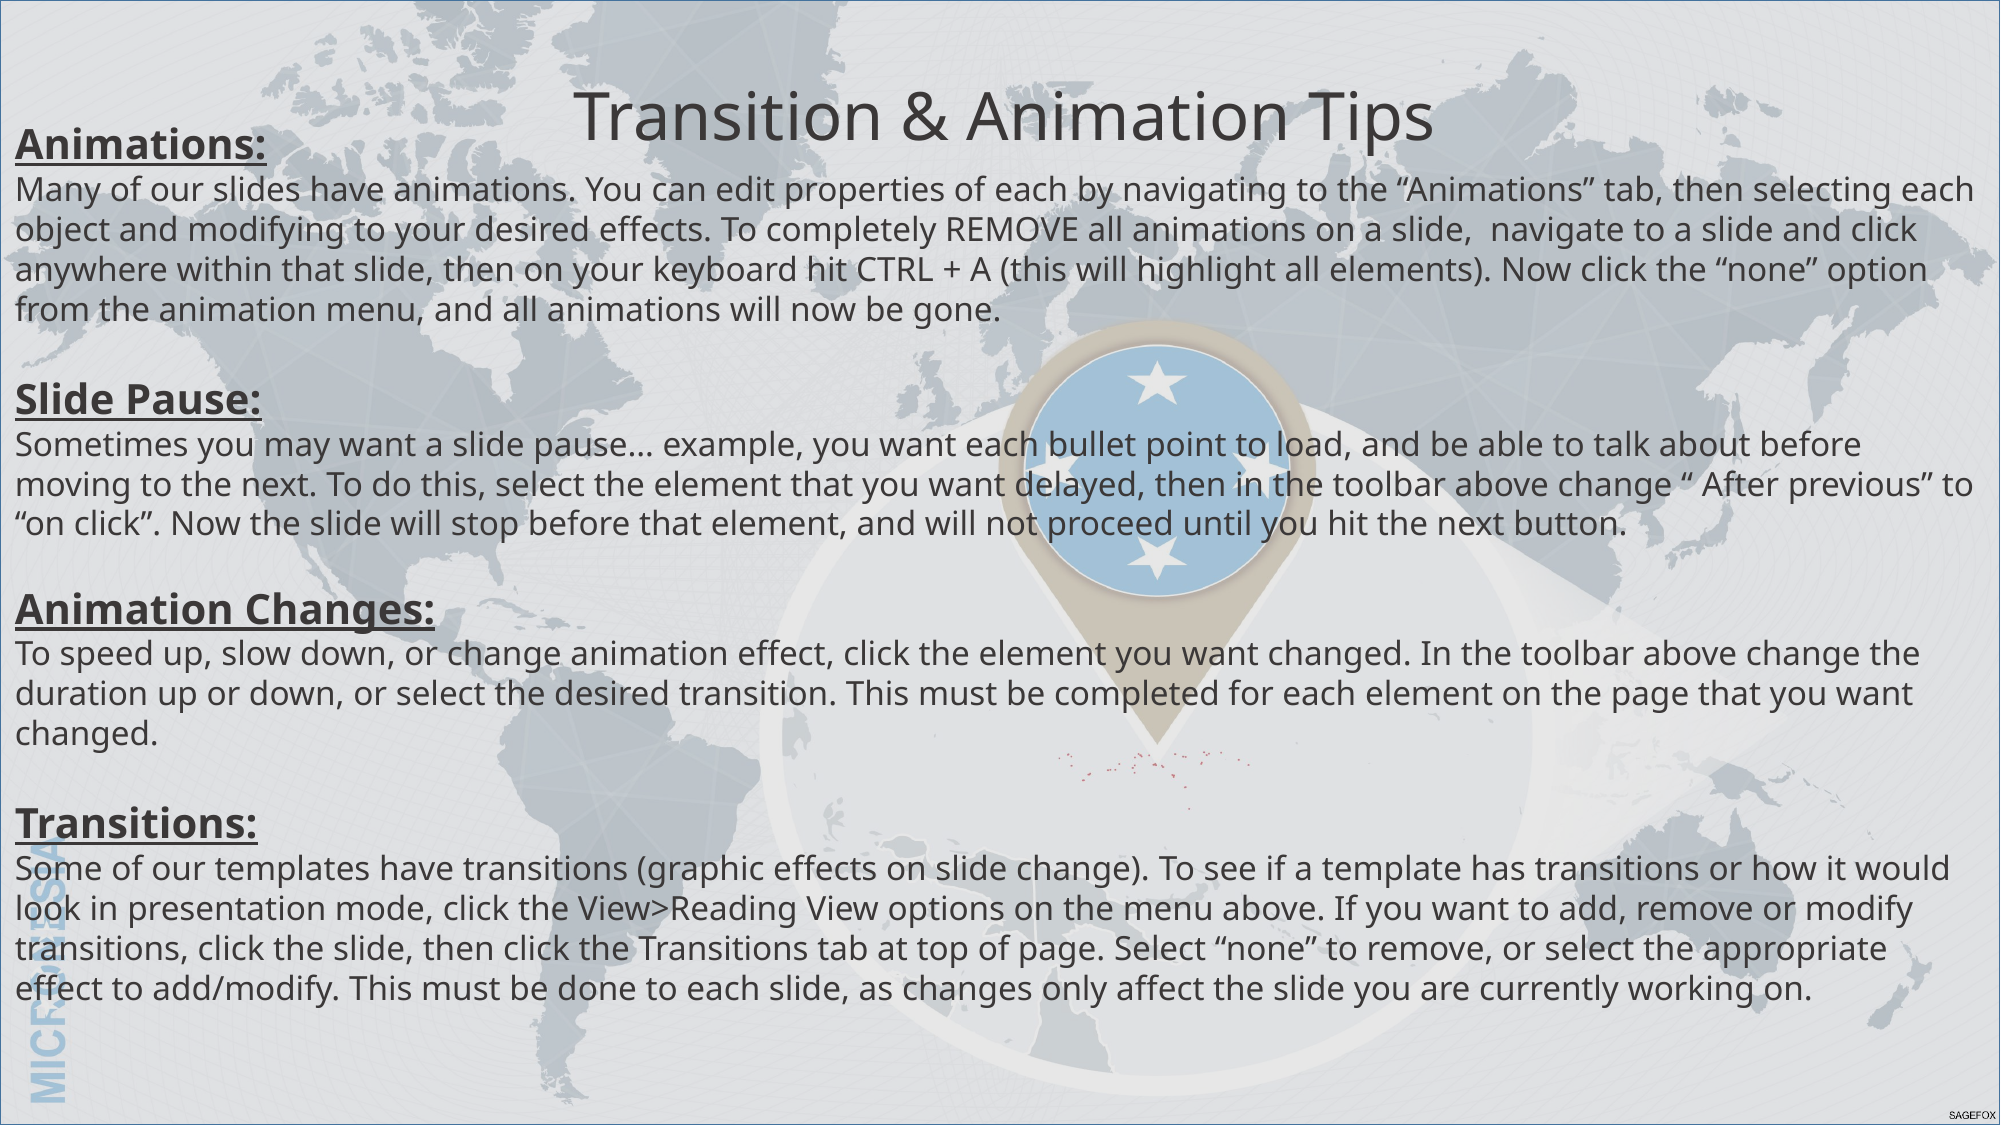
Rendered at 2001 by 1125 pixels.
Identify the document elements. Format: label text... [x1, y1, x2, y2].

title Transition & Animation Tips [477, 59, 1532, 177]
text_box Animations: Many of our slides have animations. You can edit properties of each by navigating to the “Animations” tab, then selecting each object and modifying to your desired effects. To completely REMOVE all animations on a slide, navigate to a slide and click anywhere within that slide, then on your keyboard hit CTRL + A (this will highlight all elements). Now click the “none” option from the animation menu, and all animations will now be gone. Slide Pause: Sometimes you may want a slide pause… example, you want each bullet point to load, and be able to talk about before moving to the next. To do this, select the element that you want delayed, then in the toolbar above change “ After previous” to “on click”. Now the slide will stop before that element, and will not proceed until you hit the next button. Animation Changes: To speed up, slow down, or change animation effect, click the element you want changed. In the toolbar above change the duration up or down, or select the desired transition. This must be completed for each element on the page that you want changed. Transitions: Some of our templates have transitions (graphic effects on slide change). To see if a template has transitions or how it would look in presentation mode, click the View>Reading View options on the menu above. If you want to add, remove or modify transitions, click the slide, then click the Transitions tab at top of page. Select “none” to remove, or select the appropriate effect to add/modify. This must be done to each slide, as changes only affect the slide you are currently working on. [0, 0, 2000, 1125]
